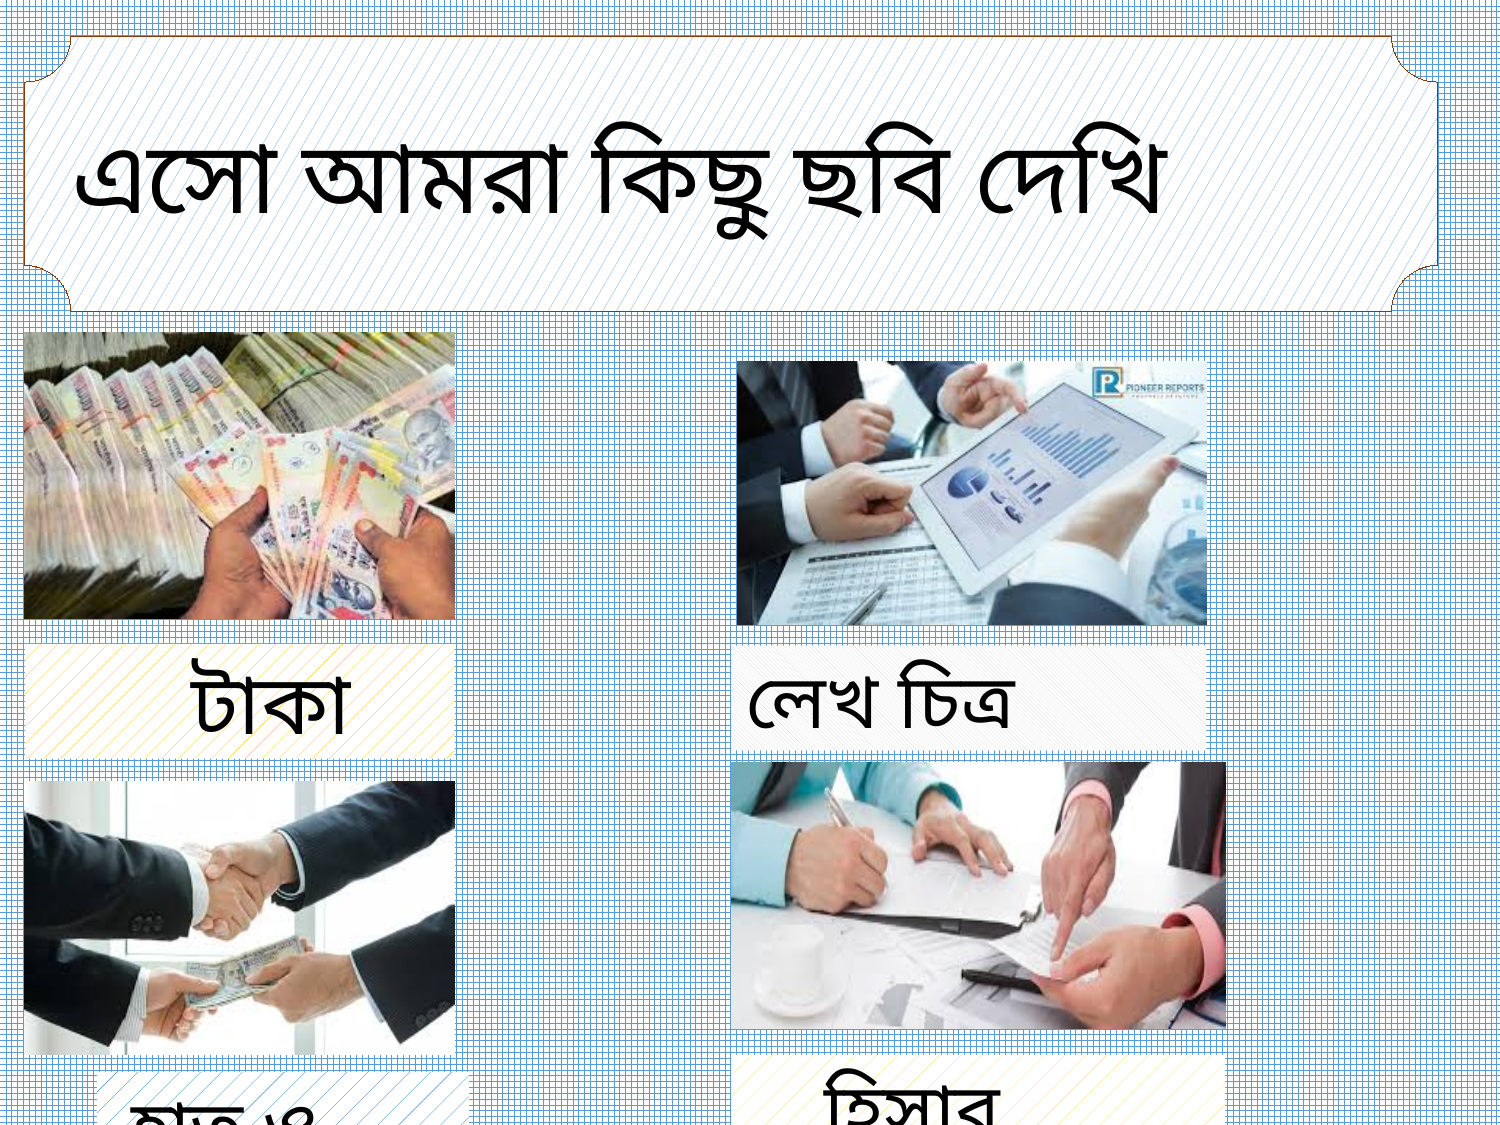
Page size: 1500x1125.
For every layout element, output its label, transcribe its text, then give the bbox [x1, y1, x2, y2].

text_box হাত ও টাকা [96, 1071, 469, 1125]
picture [731, 762, 1226, 1029]
text_box হিসাব [731, 1054, 1226, 1125]
picture [737, 361, 1207, 625]
text_box লেখ চিত্র [731, 645, 1207, 751]
picture [24, 781, 455, 1055]
picture [24, 332, 455, 619]
text_box টাকা [24, 643, 455, 759]
text_box এসো আমরা কিছু ছবি দেখি [24, 36, 1438, 312]
